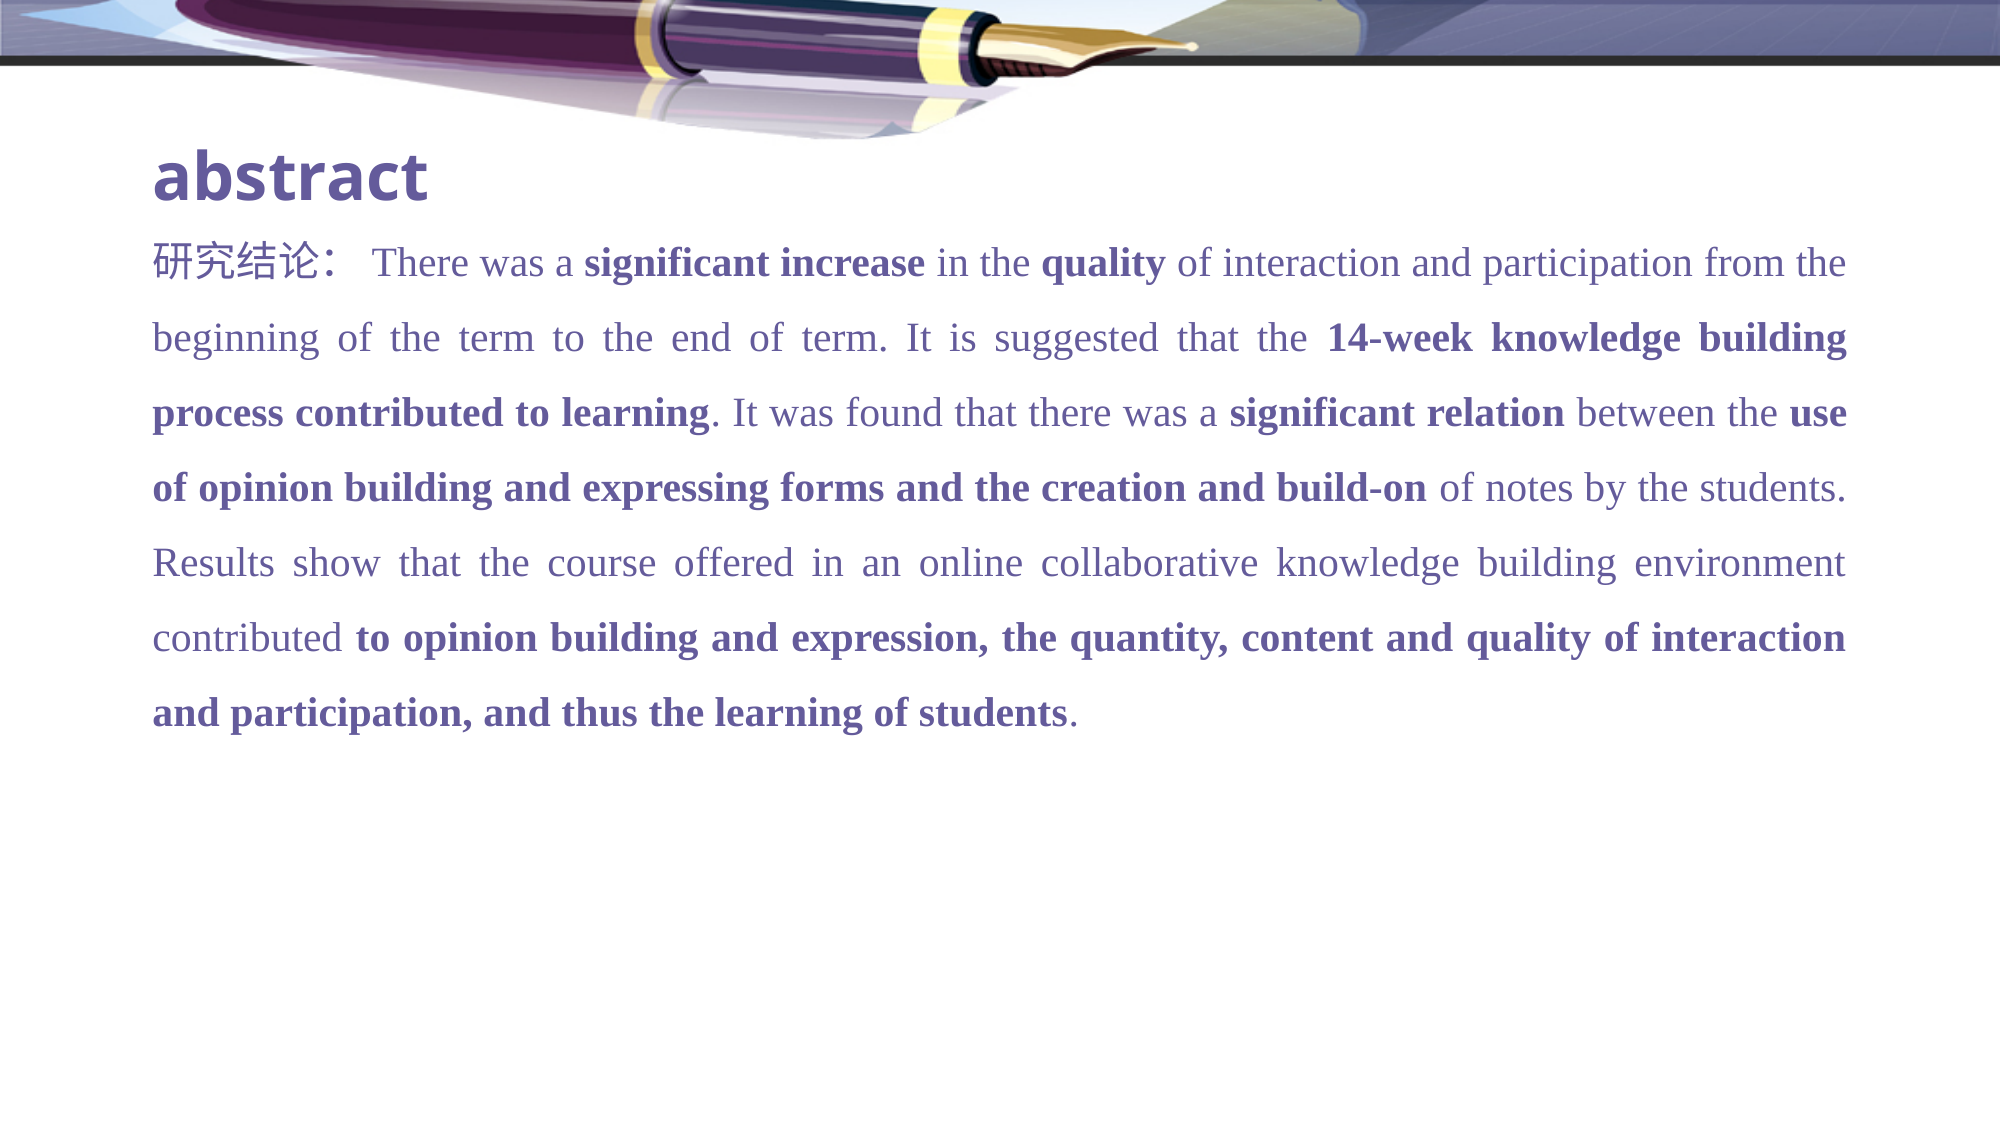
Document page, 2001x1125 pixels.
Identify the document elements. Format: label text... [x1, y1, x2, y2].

picture [0, 0, 2000, 321]
list 研究结论：There was a significant increase in the quality of interaction and participation from the beginning of the term to the end of term. It is suggested that the 14-week knowledge building process contributed to learning. It was found that there was a significant relation between the use of opinion building and expressing forms and the creation and build-on of notes by the students. Results show that the course offered in an online collaborative knowledge building environment contributed to opinion building and expression, the quantity, content and quality of interaction and participation, and thus the learning of students. [137, 202, 1863, 1035]
title abstract [137, 4, 1863, 202]
